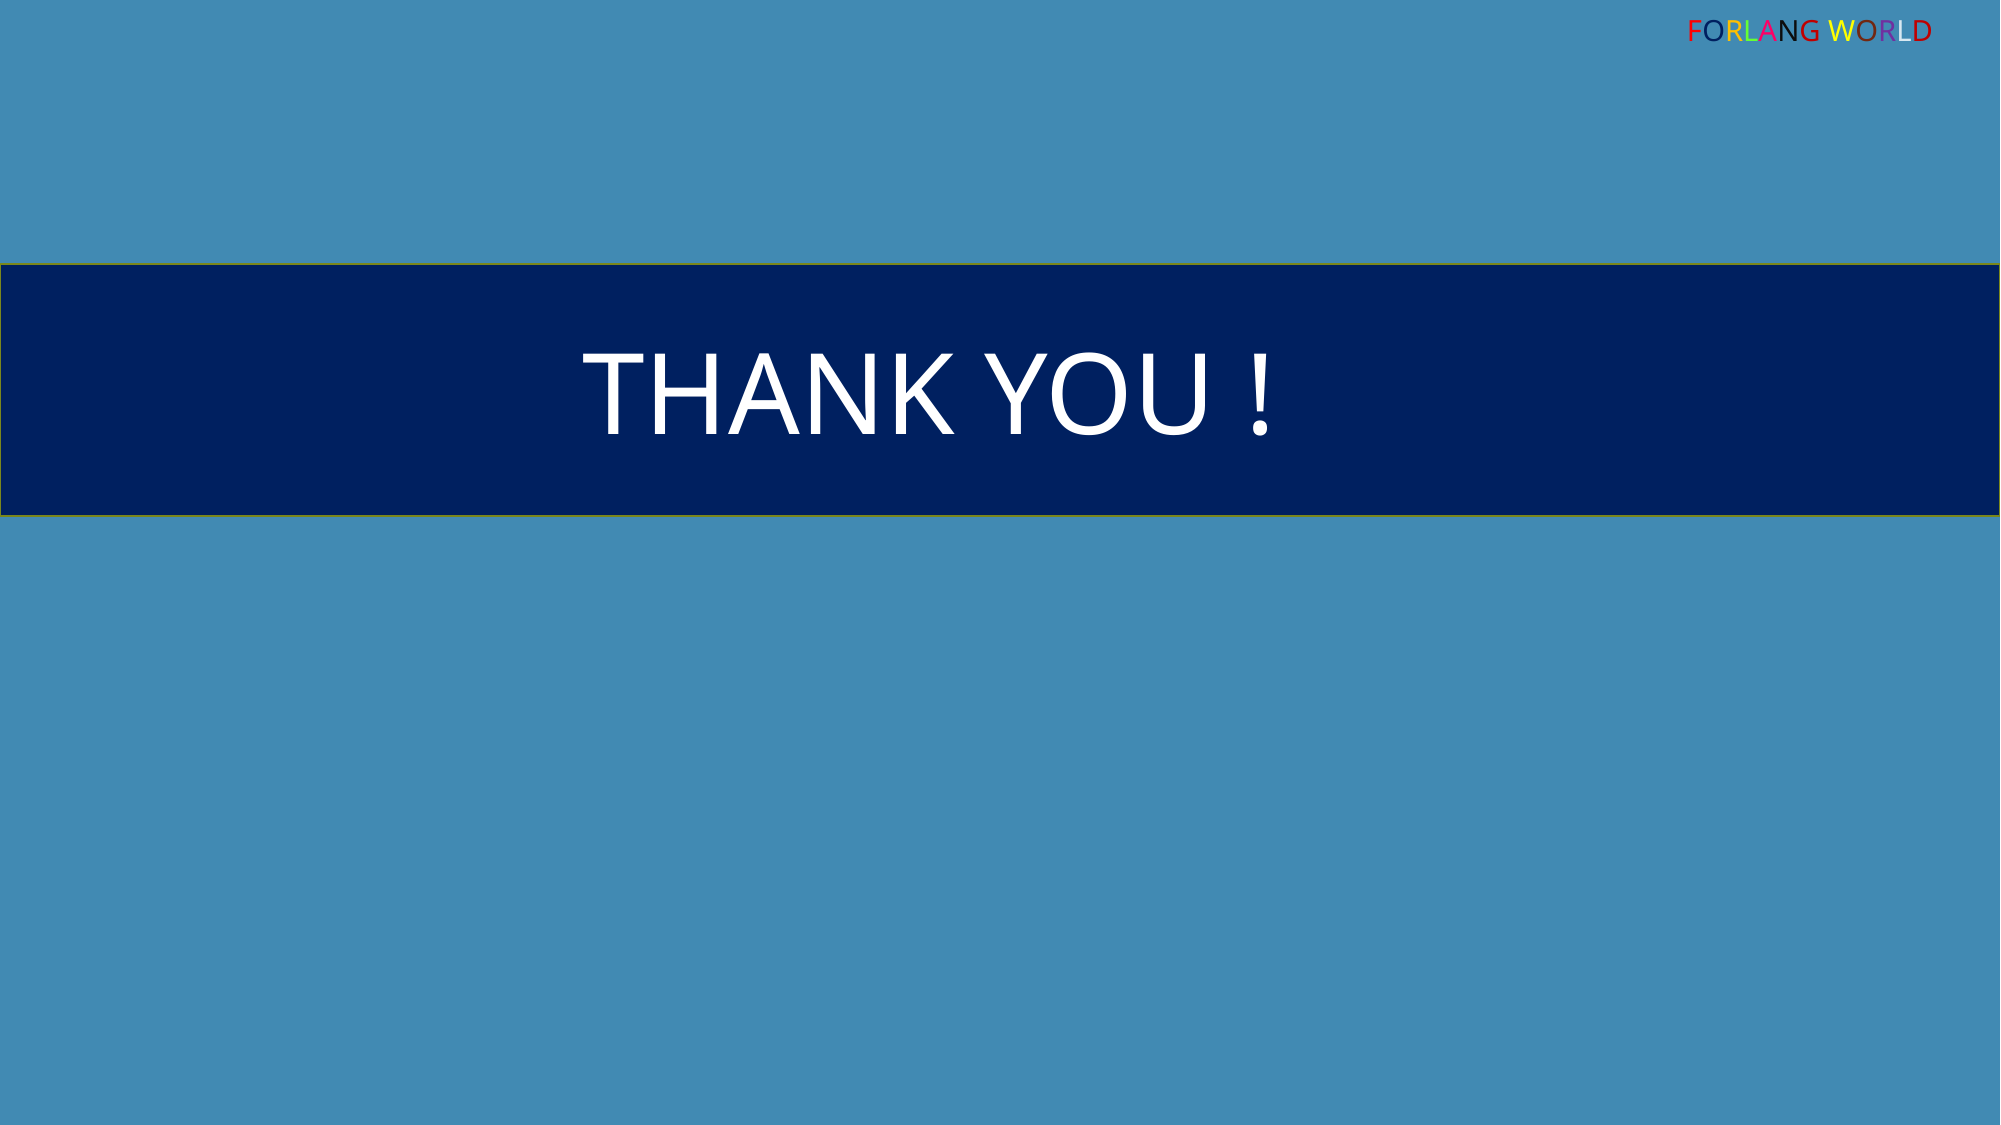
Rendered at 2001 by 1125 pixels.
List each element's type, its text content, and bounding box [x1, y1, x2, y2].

text_box [0, 263, 2000, 517]
text_box THANK YOU ! [567, 314, 1423, 465]
text_box FORLANG WORLD [1672, 5, 1996, 55]
